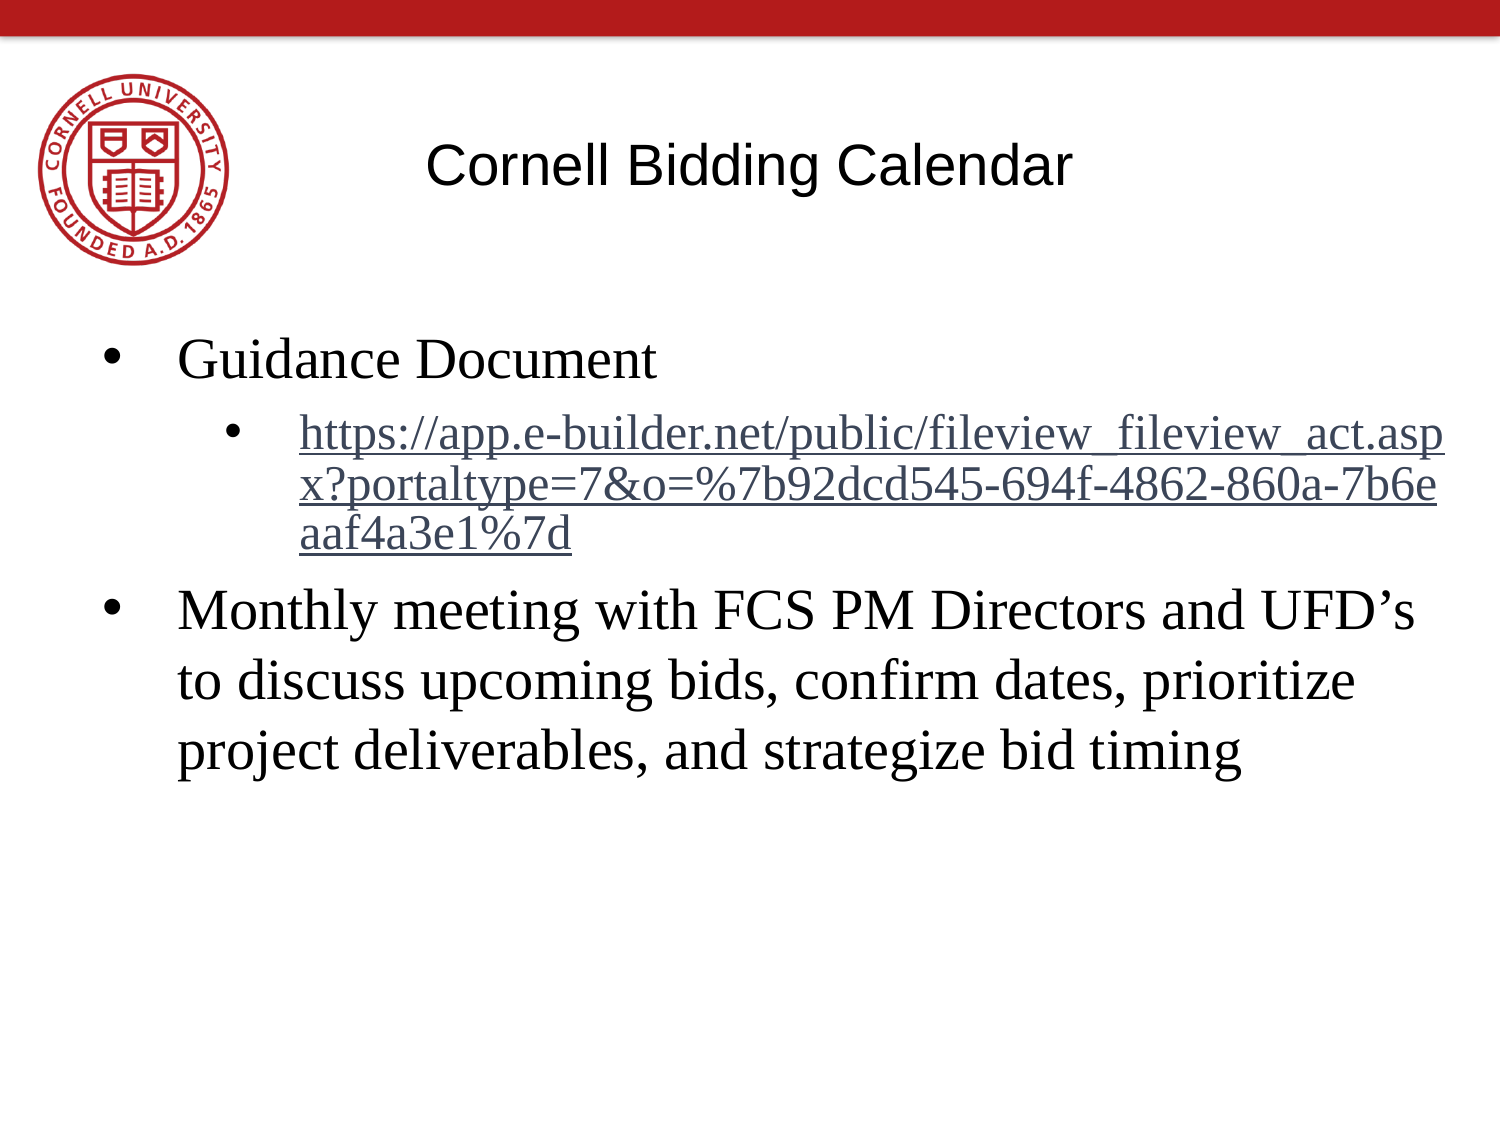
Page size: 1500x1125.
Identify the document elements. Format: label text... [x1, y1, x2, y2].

picture [29, 238, 257, 274]
title Cornell Bidding Calendar [0, 87, 1500, 238]
picture [29, 65, 257, 87]
list Guidance Document https://app.e-builder.net/public/fileview_fileview_act.aspx?portaltype=7&o=%7b92dcd545-694f-4862-860a-7b6eaaf4a3e1%7d Monthly meeting with FCS PM Directors and UFD’s to discuss upcoming bids, confirm dates, prioritize project deliverables, and strategize bid timing [87, 312, 1463, 1025]
